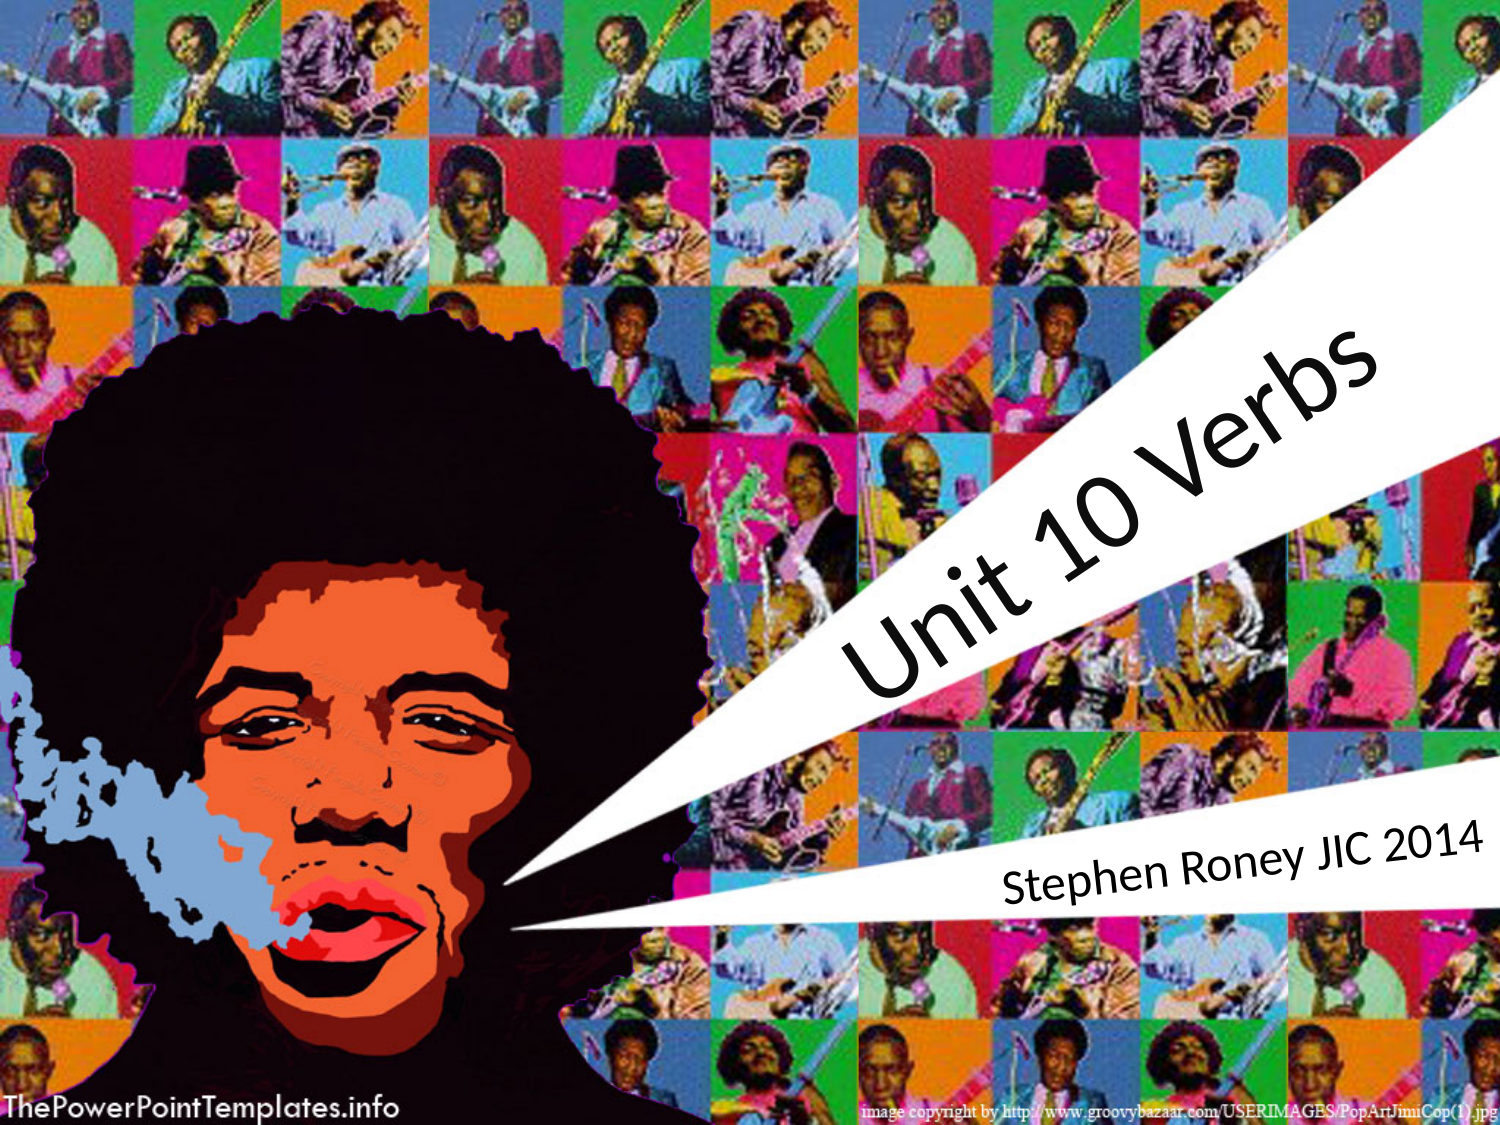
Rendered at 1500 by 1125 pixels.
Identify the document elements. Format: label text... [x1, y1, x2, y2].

text_box Stephen Roney JIC 2014 [982, 791, 1500, 925]
picture [0, 0, 1500, 1125]
text_box Unit 10 Verbs [795, 147, 1500, 746]
